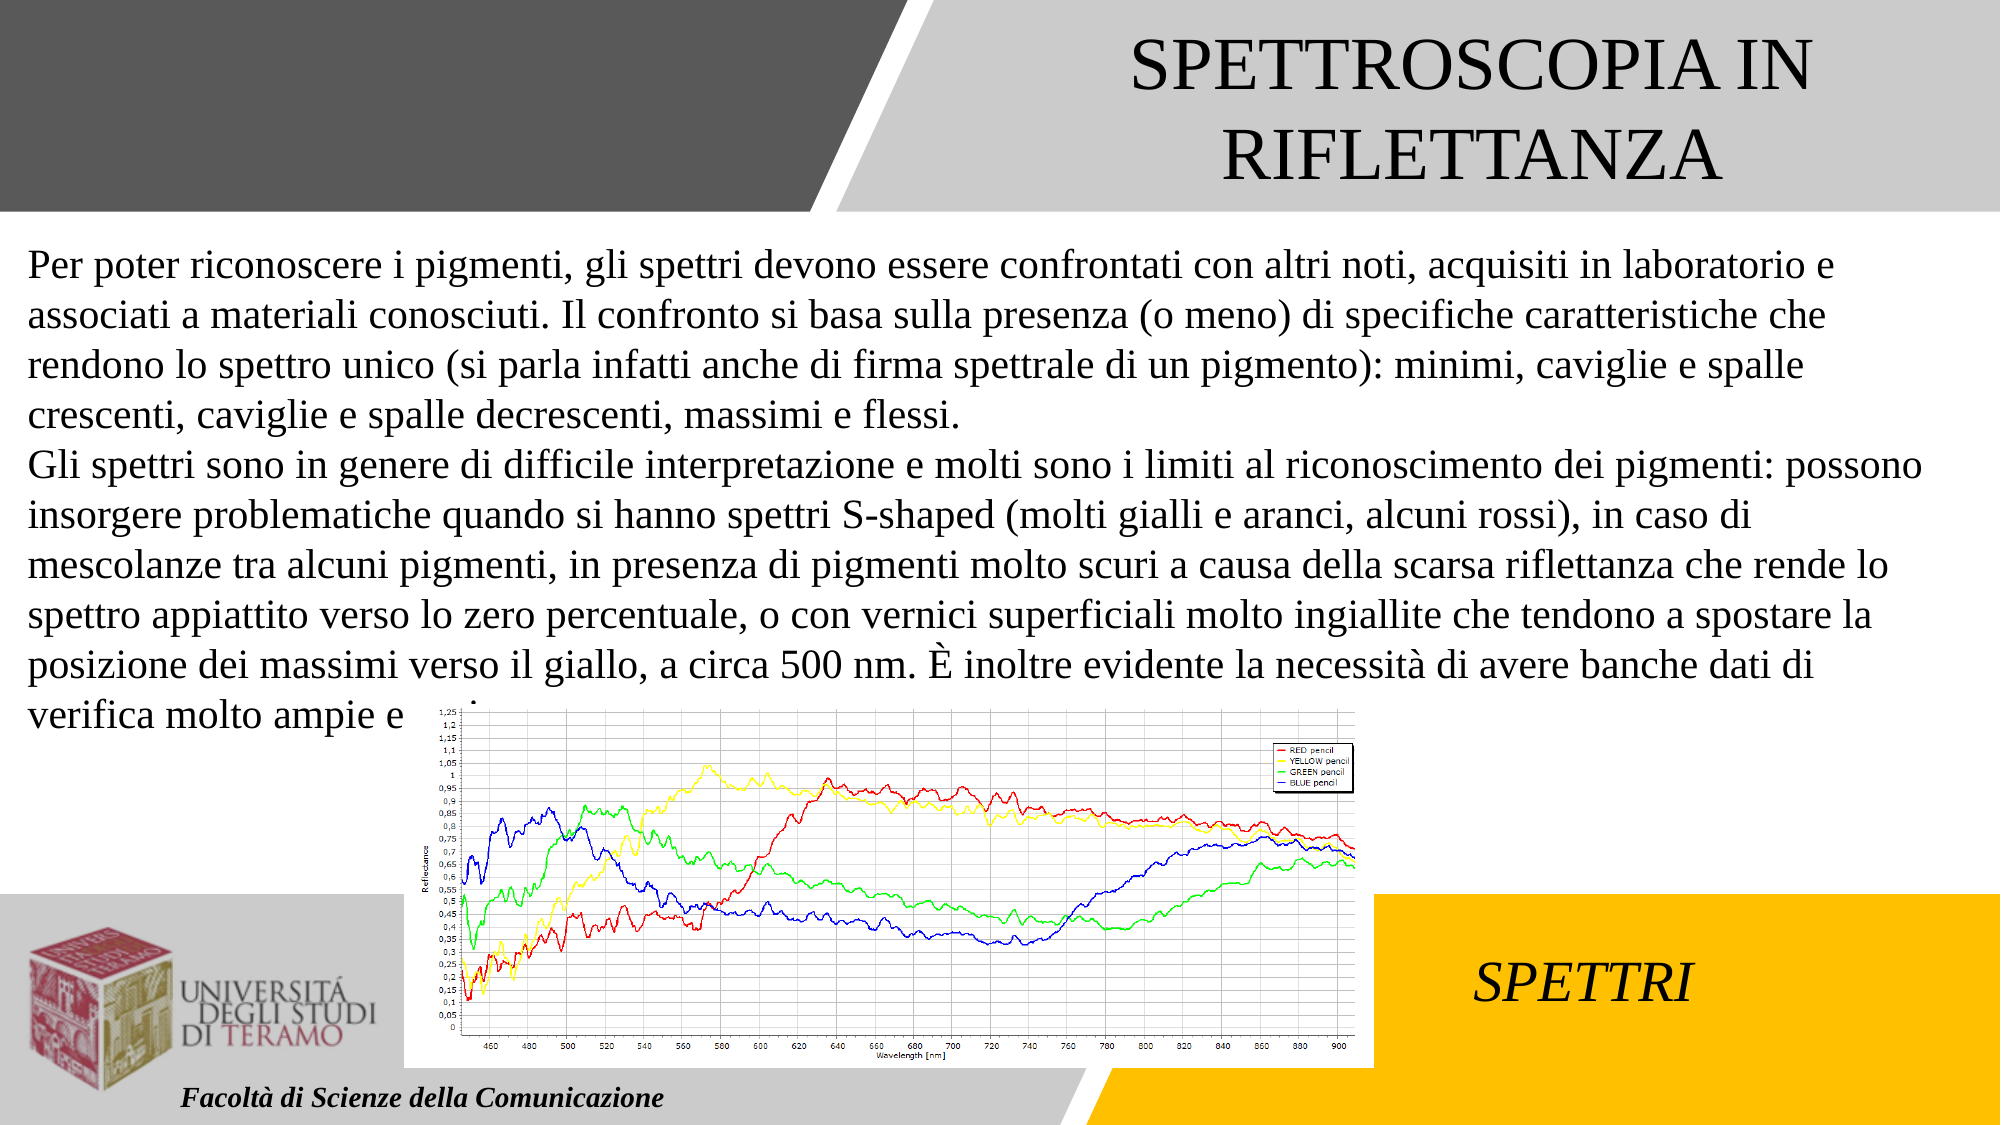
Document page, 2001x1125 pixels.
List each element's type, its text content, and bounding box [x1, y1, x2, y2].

text_box Facoltà di Scienze della Comunicazione [165, 1070, 733, 1125]
text_box [0, 0, 909, 213]
text_box [1085, 893, 2000, 1125]
text_box [834, 0, 2000, 213]
picture [404, 704, 1374, 1068]
text_box [0, 893, 1088, 1125]
picture [25, 926, 380, 1093]
text_box SPETTRI [1374, 936, 1952, 1021]
text_box SPETTROSCOPIA IN RIFLETTANZA [968, 7, 1977, 203]
text_box Per poter riconoscere i pigmenti, gli spettri devono essere confrontati con altri noti, acquisiti in laboratorio e associati a materiali conosciuti. Il confronto si basa sulla presenza (o meno) di specifiche caratteristiche che rendono lo spettro unico (si parla infatti anche di firma spettrale di un pigmento): minimi, caviglie e spalle crescenti, caviglie e spalle decrescenti, massimi e flessi. Gli spettri sono in genere di difficile interpretazione e molti sono i limiti al riconoscimento dei pigmenti: possono insorgere problematiche quando si hanno spettri S-shaped (molti gialli e aranci, alcuni rossi), in caso di mescolanze tra alcuni pigmenti, in presenza di pigmenti molto scuri a causa della scarsa riflettanza che rende lo spettro appiattito verso lo zero percentuale, o con vernici superficiali molto ingiallite che tendono a spostare la posizione dei massimi verso il giallo, a circa 500 nm. È inoltre evidente la necessità di avere banche dati di verifica molto ampie e varie. [12, 229, 1964, 745]
